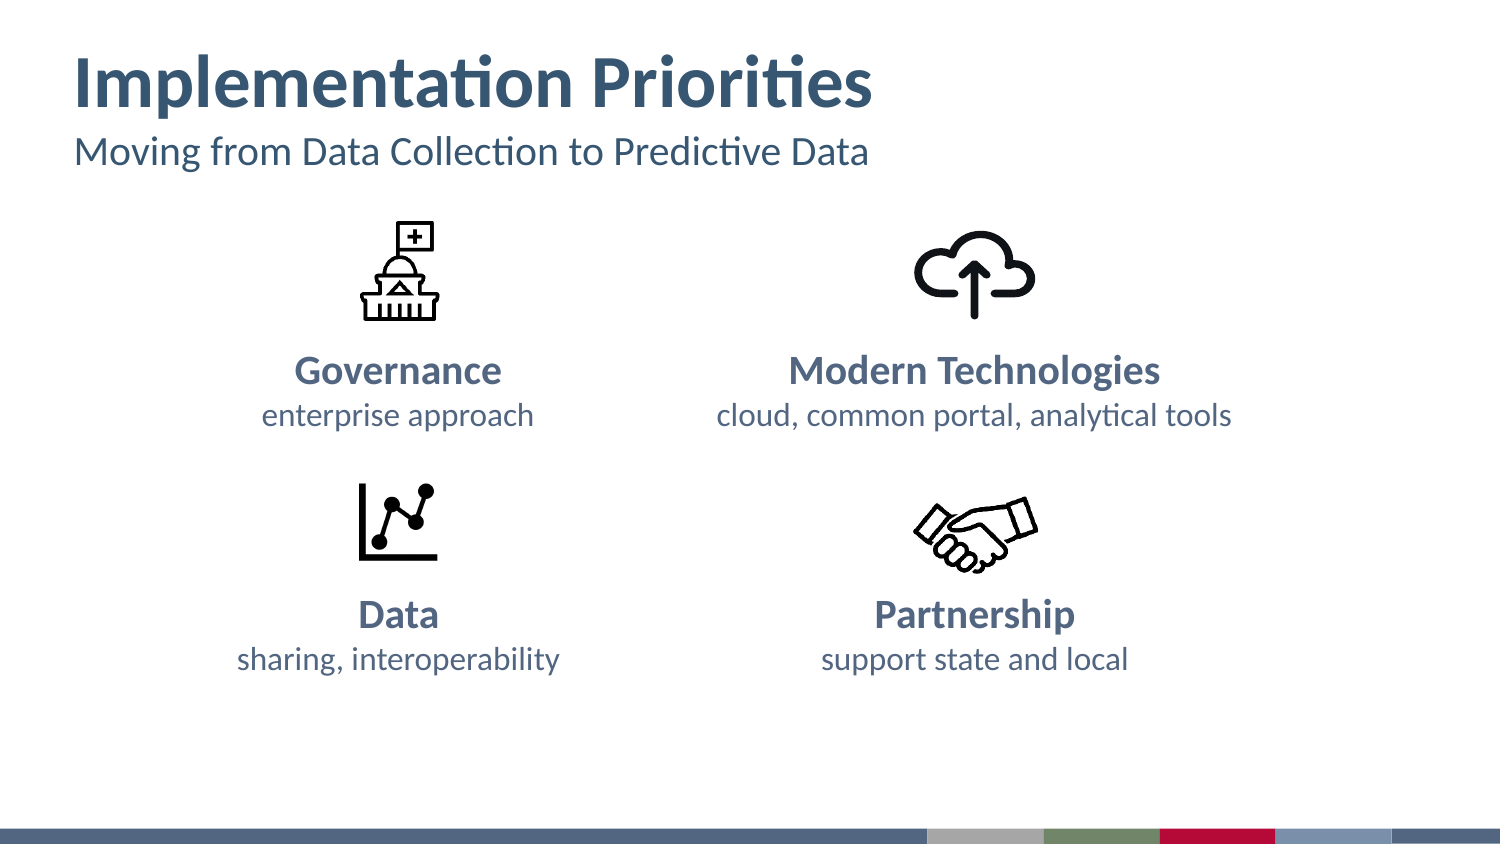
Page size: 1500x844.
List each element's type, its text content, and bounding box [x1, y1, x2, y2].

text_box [186, 480, 1147, 687]
title Implementation Priorities [58, 25, 1283, 130]
text_box Moving from Data Collection to Predictive Data [58, 116, 917, 182]
text_box [32, 600, 572, 844]
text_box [244, 220, 1284, 442]
